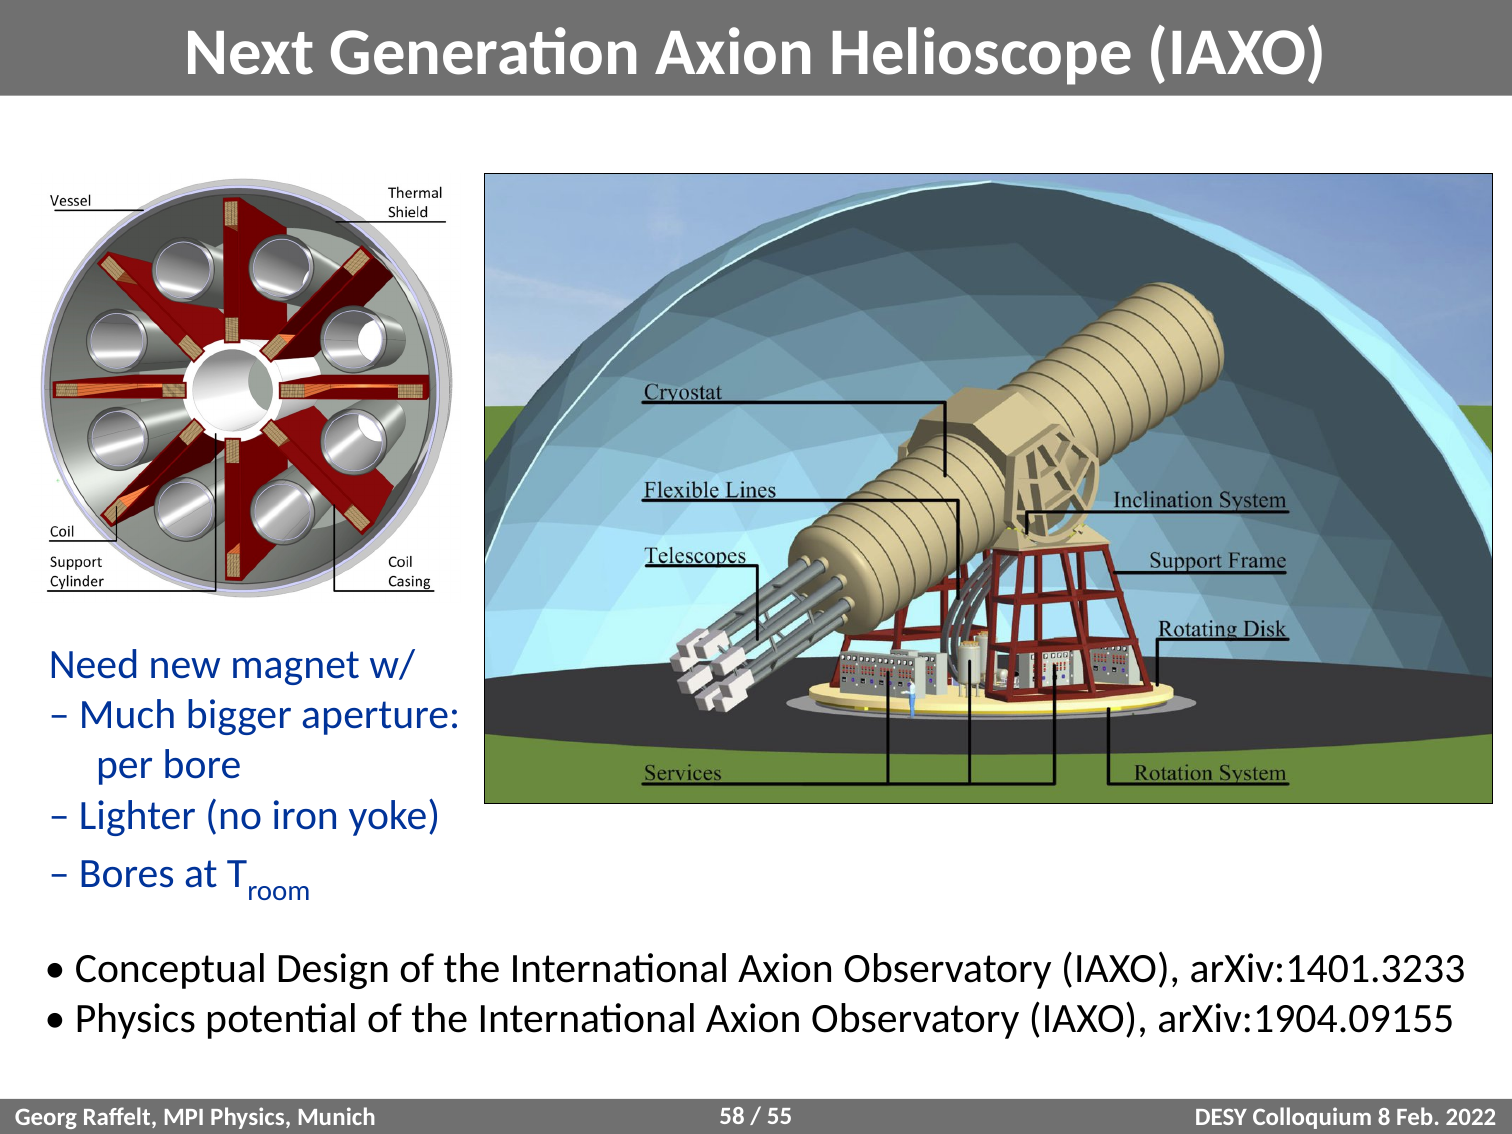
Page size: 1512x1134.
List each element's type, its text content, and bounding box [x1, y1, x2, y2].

picture [483, 173, 1494, 805]
text_box • Conceptual Design of the International Axion Observatory (IAXO), arXiv:1401.3233 • Physics potential of the International Axion Observatory (IAXO), arXiv:1904.09155 [29, 933, 1501, 1048]
picture [30, 172, 461, 603]
title Next Generation Axion Helioscope (IAXO) [0, 0, 1512, 96]
